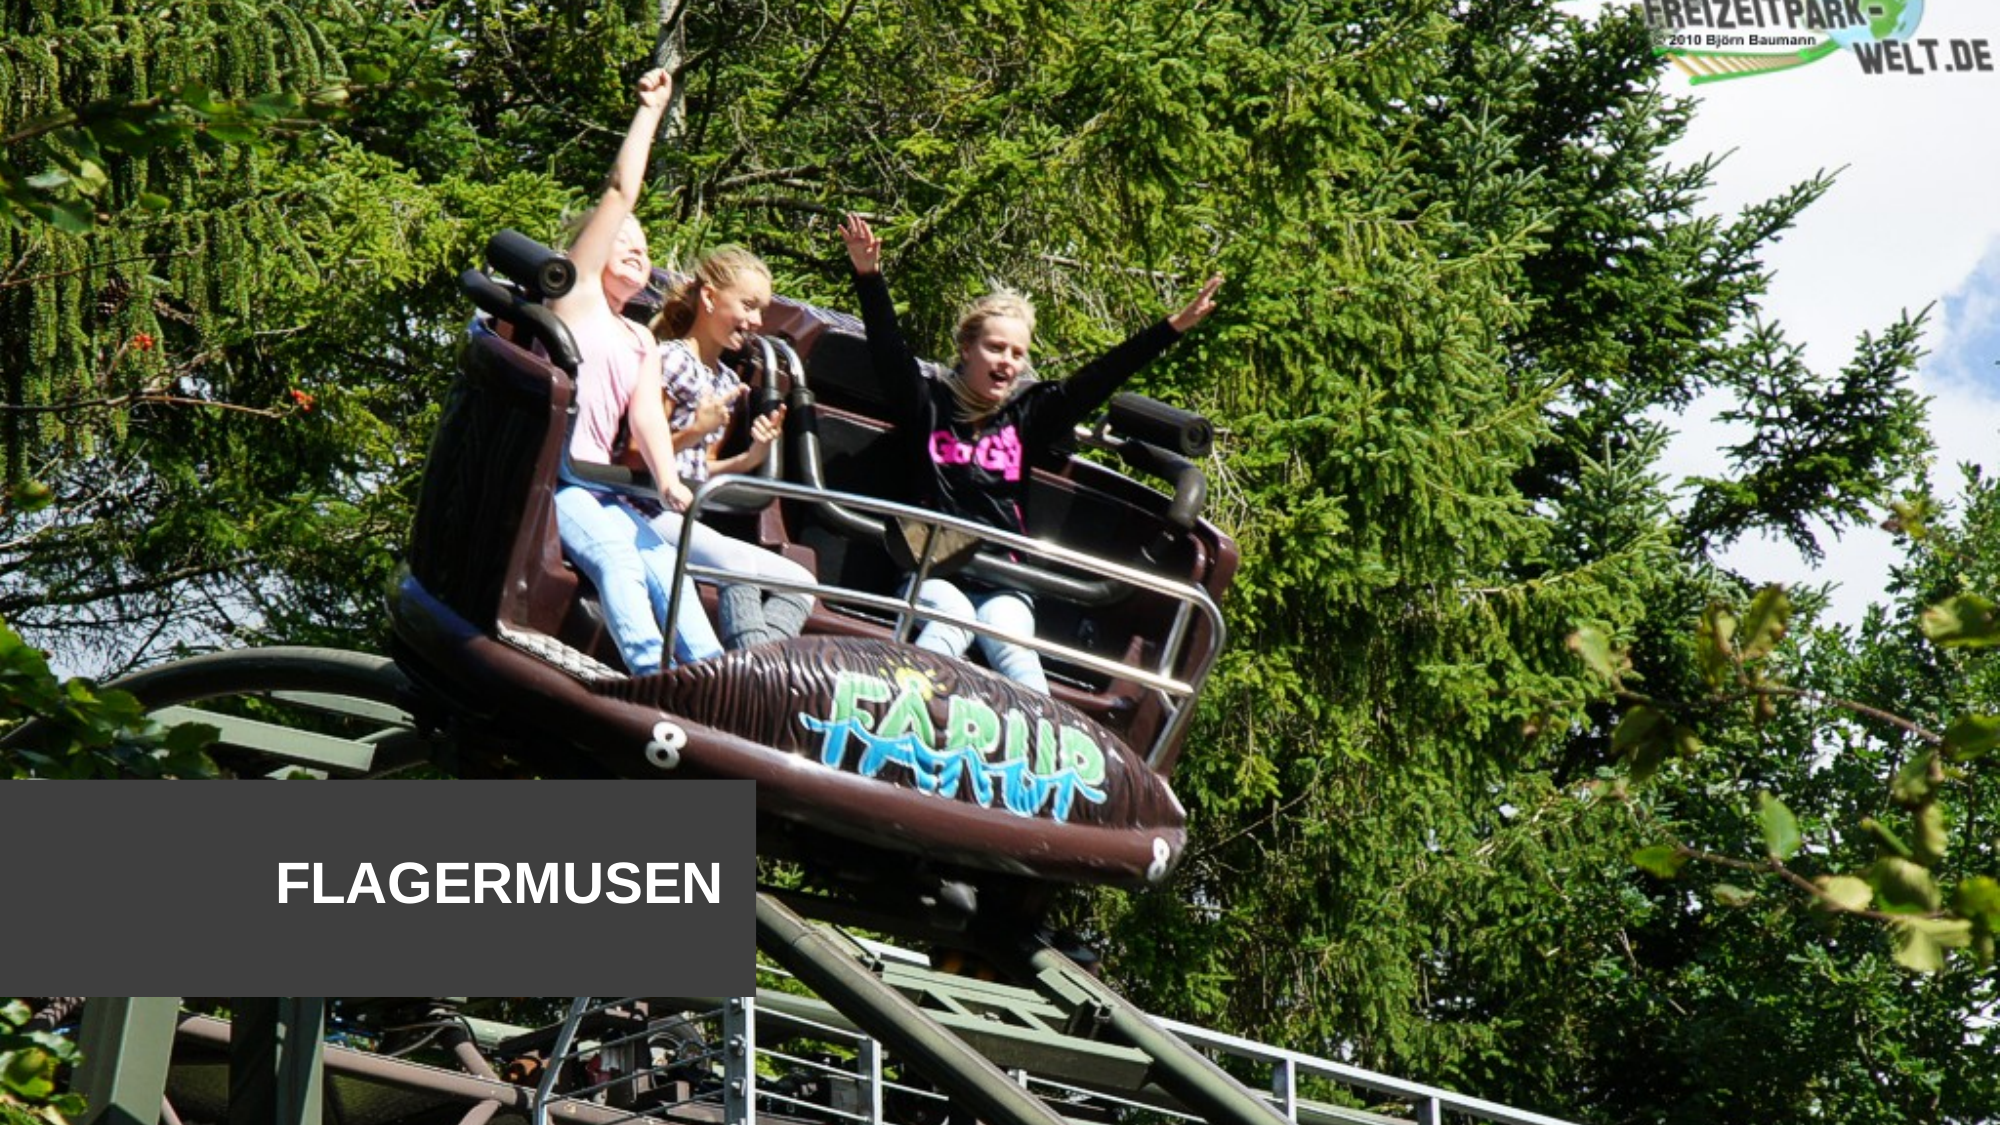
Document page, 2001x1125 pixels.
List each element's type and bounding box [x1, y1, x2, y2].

list [0, 0, 2000, 1125]
